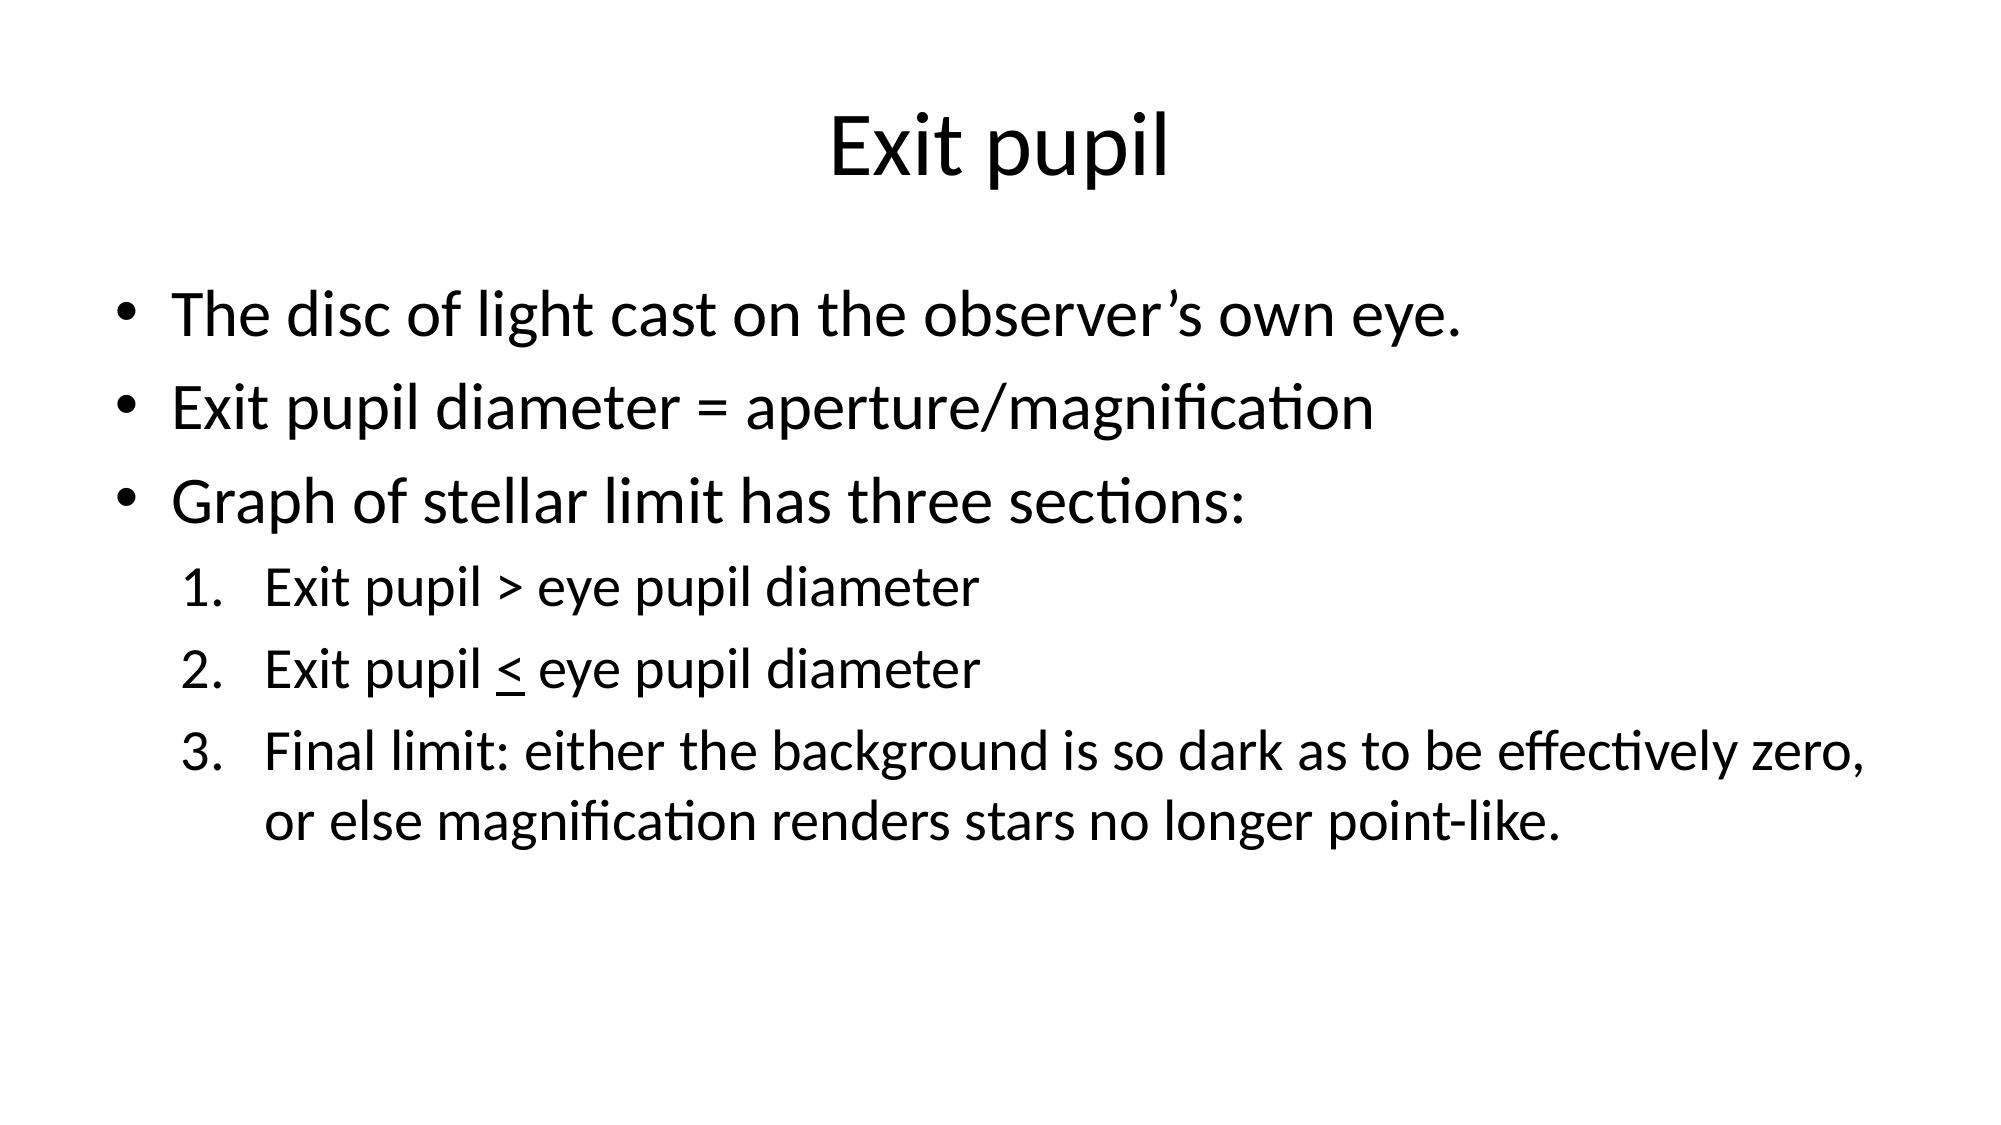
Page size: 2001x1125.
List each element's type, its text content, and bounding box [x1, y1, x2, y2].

title Exit pupil [99, 45, 1900, 233]
list The disc of light cast on the observer’s own eye. Exit pupil diameter = aperture/magnification Graph of stellar limit has three sections: Exit pupil > eye pupil diameter Exit pupil < eye pupil diameter Final limit: either the background is so dark as to be effectively zero, or else magnification renders stars no longer point-like. [99, 262, 1900, 1005]
